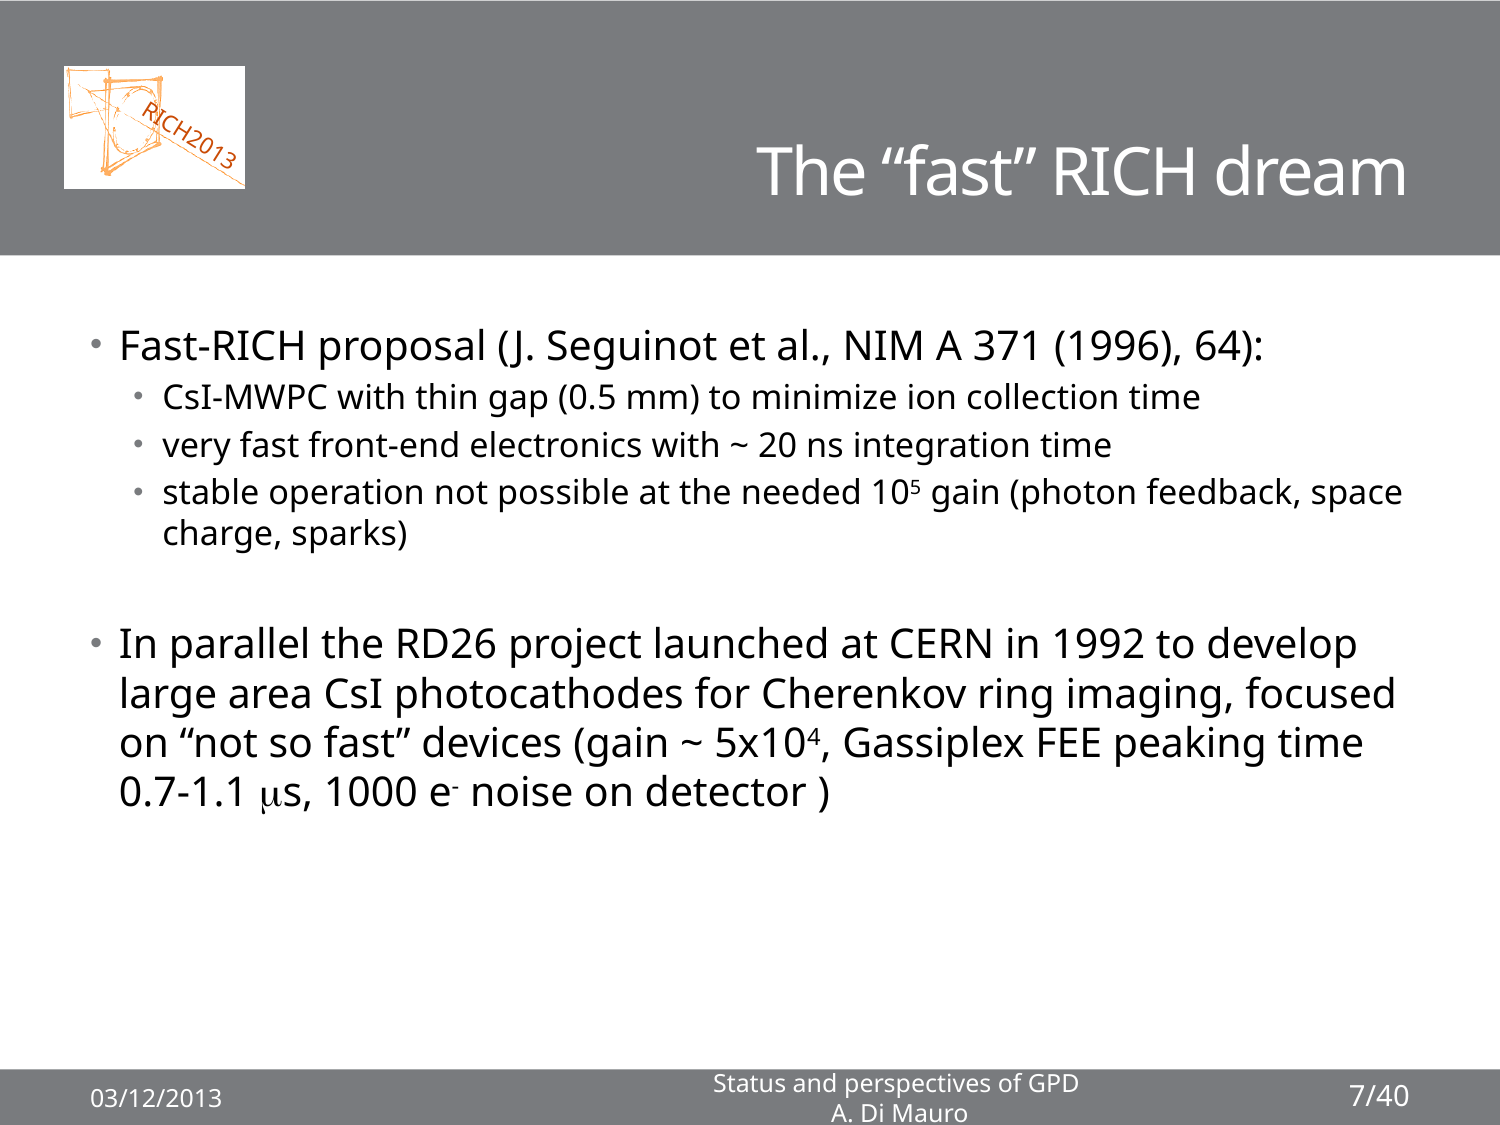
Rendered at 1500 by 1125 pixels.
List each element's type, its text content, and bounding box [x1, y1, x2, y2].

title The “fast” RICH dream [75, 87, 1425, 250]
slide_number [75, 1070, 550, 1125]
picture [64, 66, 245, 189]
footer Status and perspectives of GPD A. Di Mauro [562, 1070, 1238, 1125]
list Fast-RICH proposal (J. Seguinot et al., NIM A 371 (1996), 64): CsI-MWPC with thin gap (0.5 mm) to minimize ion collection time very fast front-end electronics with ~ 20 ns integration time stable operation not possible at the needed 105 gain (photon feedback, space charge, sparks) In parallel the RD26 project launched at CERN in 1992 to develop large area CsI photocathodes for Cherenkov ring imaging, focused on “not so fast” devices (gain ~ 5x104, Gassiplex FEE peaking time 0.7-1.1 ms, 1000 e- noise on detector ) [75, 262, 1447, 835]
slide_number 7/40 [1250, 1070, 1425, 1125]
